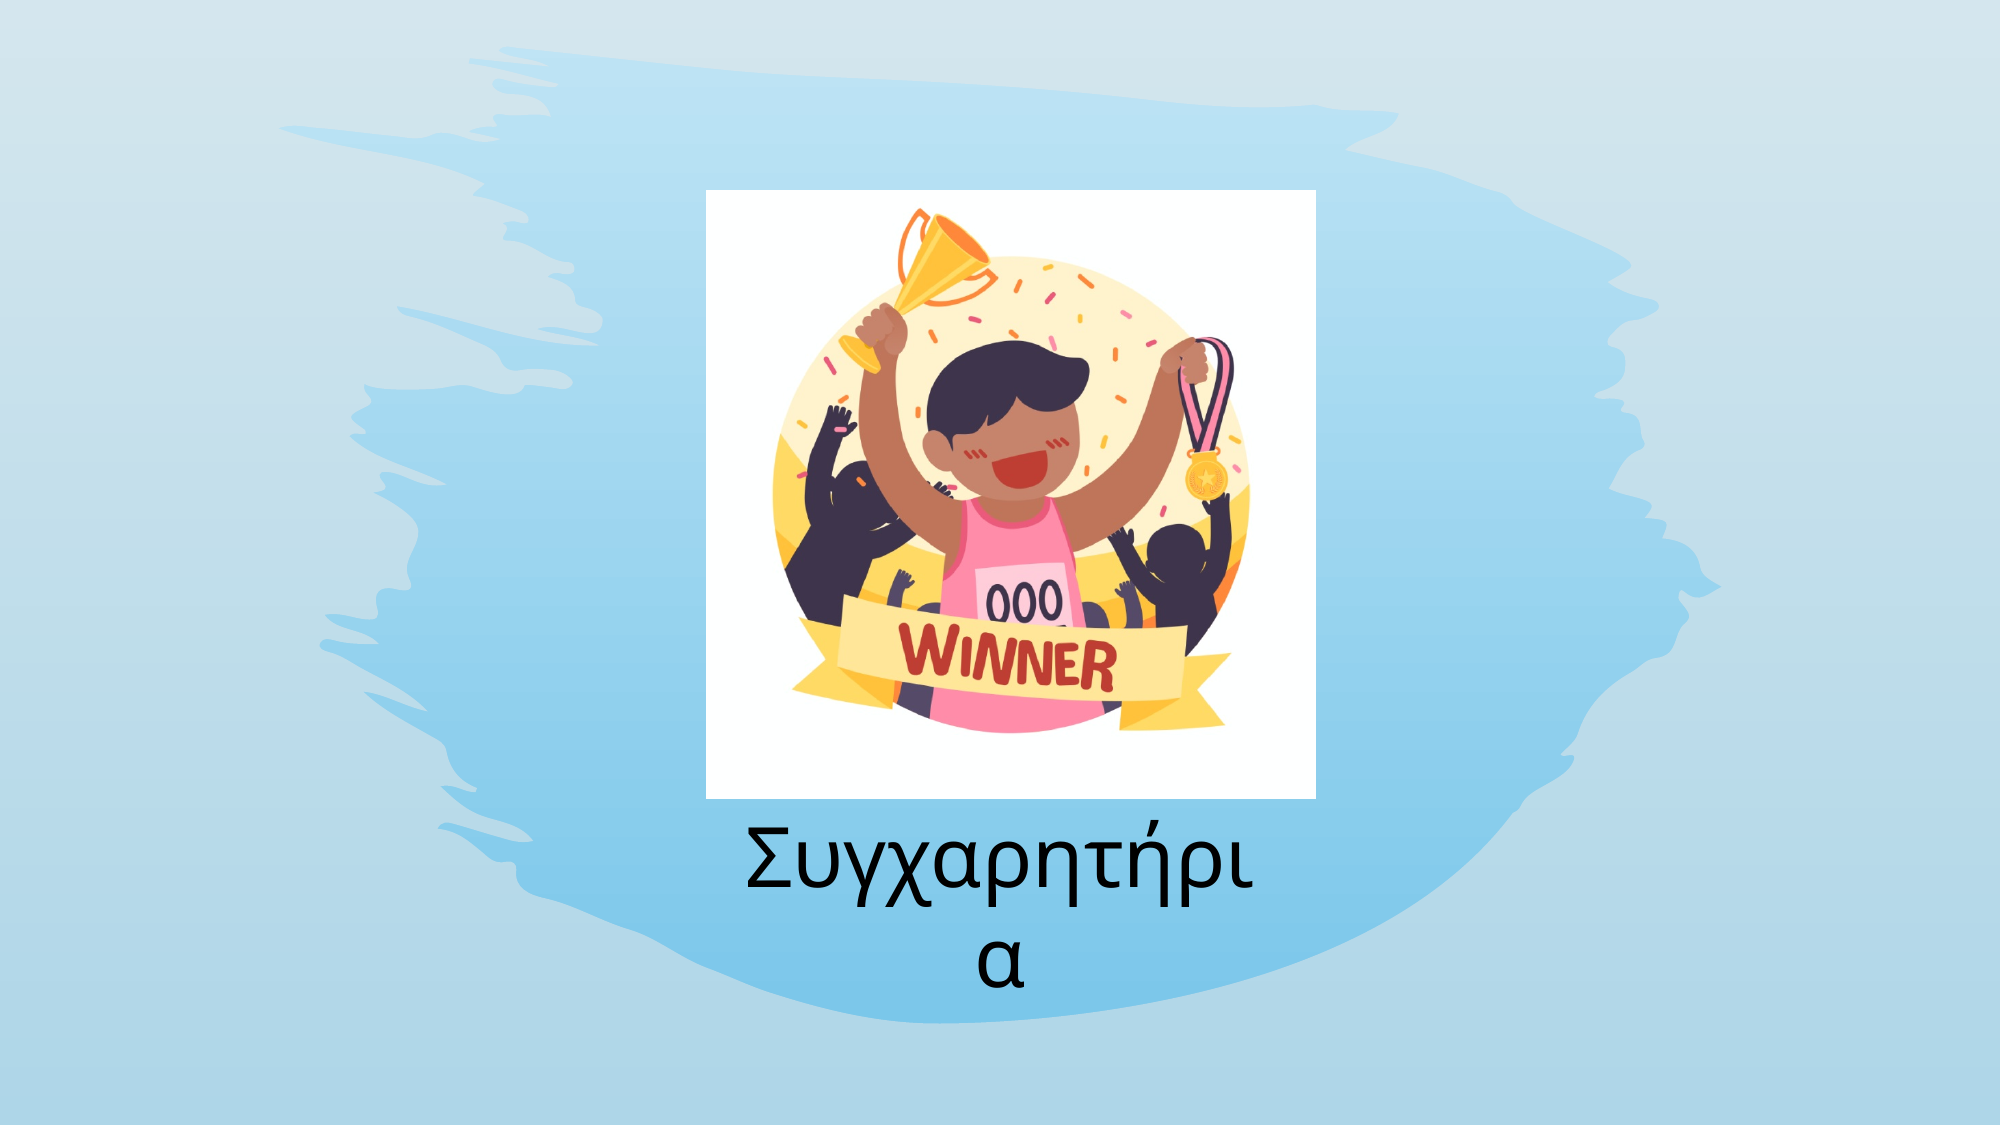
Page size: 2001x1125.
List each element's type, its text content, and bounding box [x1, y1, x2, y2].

text_box [281, 47, 1720, 974]
picture [706, 189, 1316, 800]
text_box [845, 1012, 1087, 1023]
text_box Συγχαρητήρια [726, 800, 1273, 1012]
text_box [0, 0, 2000, 1125]
